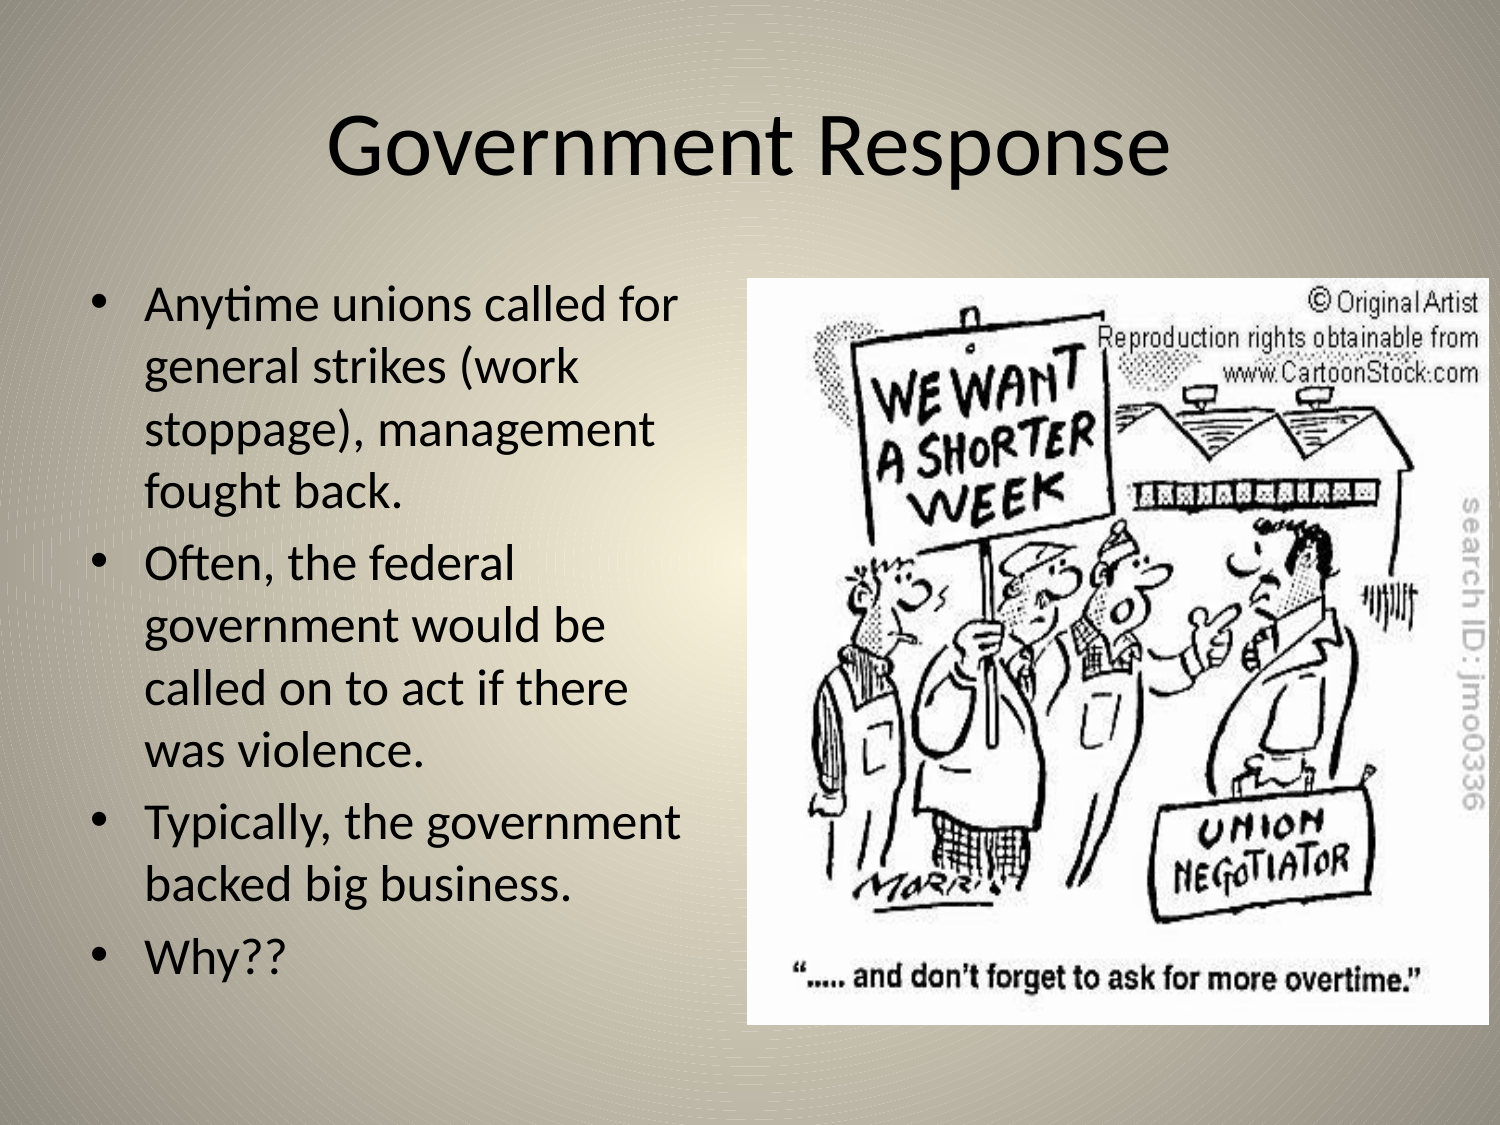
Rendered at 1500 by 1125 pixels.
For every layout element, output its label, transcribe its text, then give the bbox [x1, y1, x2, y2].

list Anytime unions called for general strikes (work stoppage), management fought back. Often, the federal government would be called on to act if there was violence. Typically, the government backed big business. Why?? [75, 262, 738, 1005]
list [746, 278, 1489, 1026]
title Government Response [75, 45, 1425, 233]
